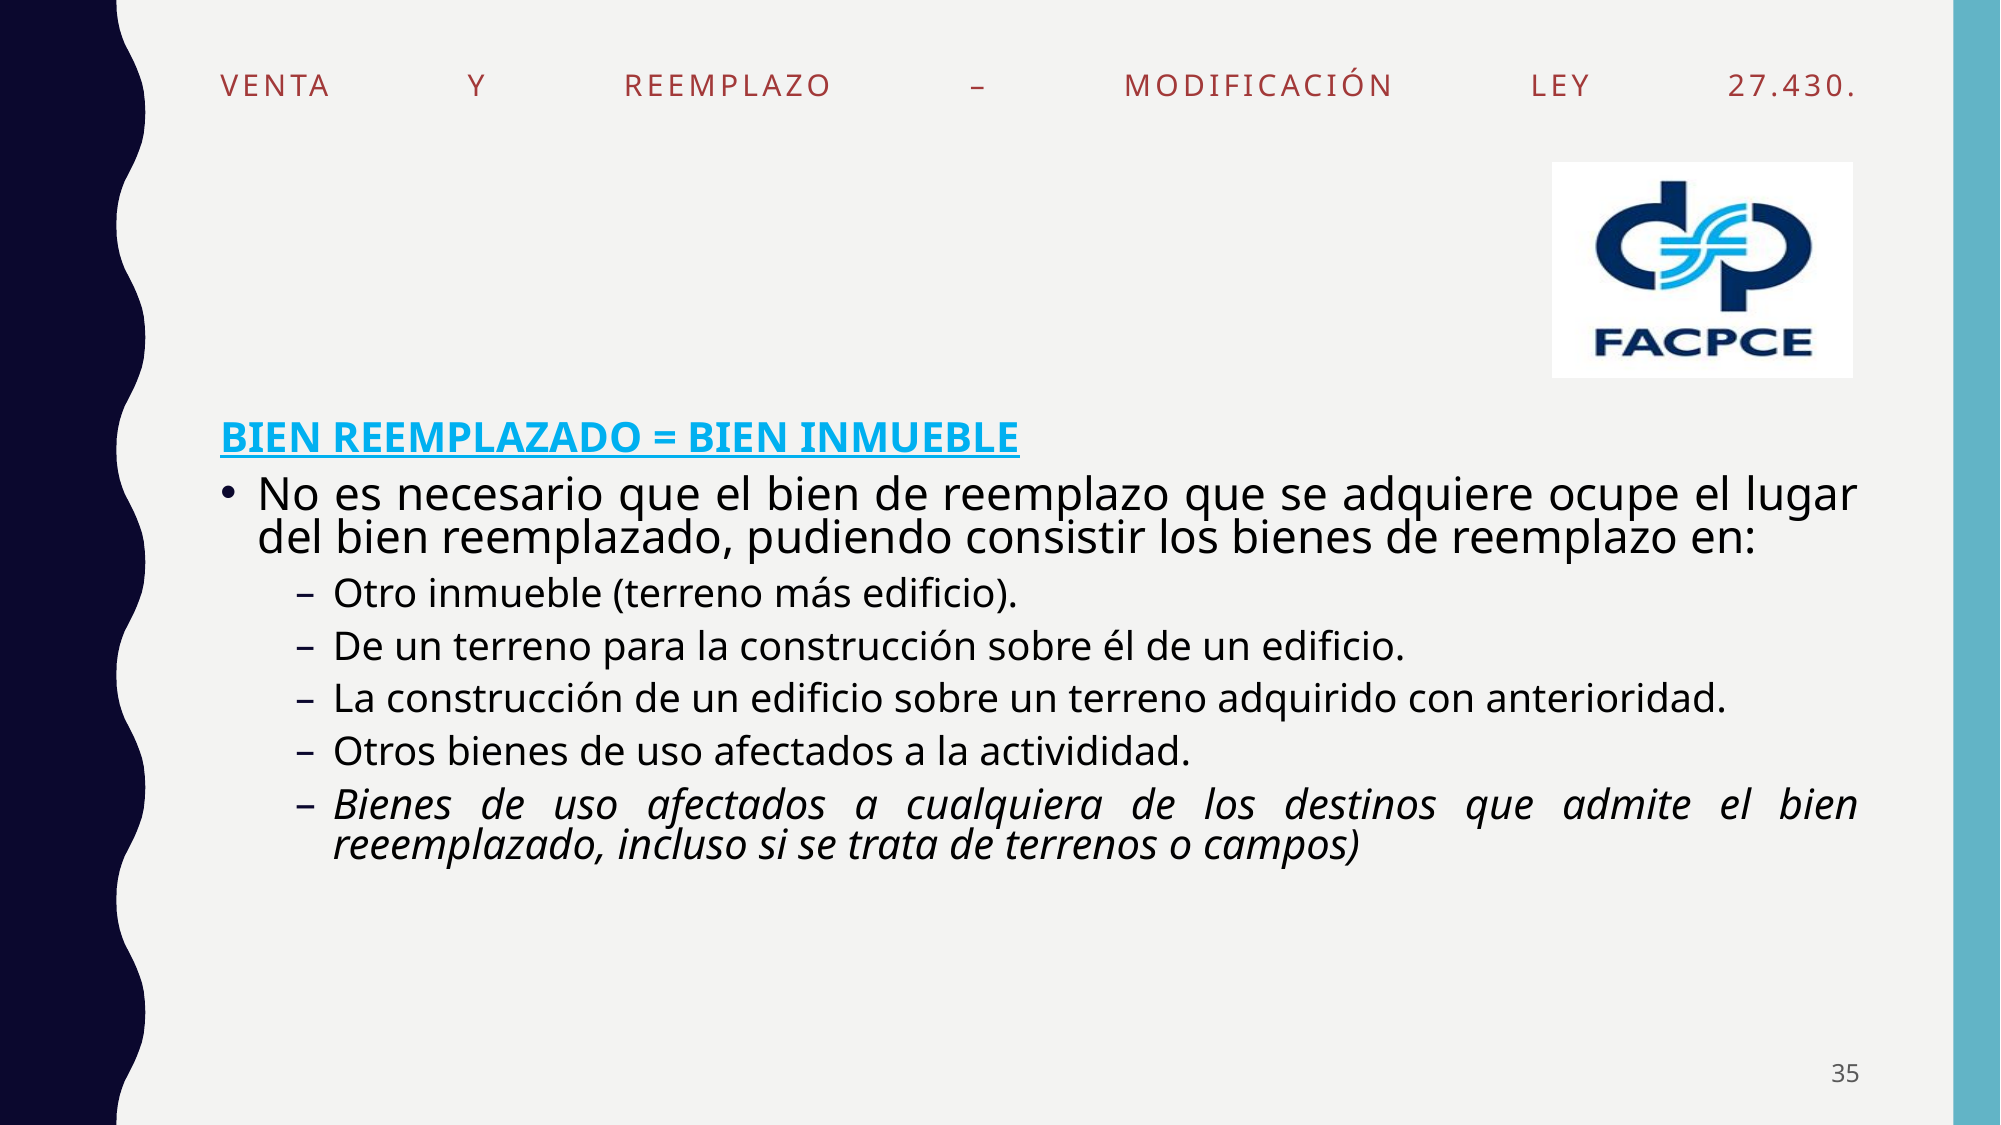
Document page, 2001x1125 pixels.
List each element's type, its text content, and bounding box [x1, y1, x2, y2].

slide_number 35 [1412, 1045, 1875, 1103]
picture [1551, 162, 1853, 378]
title VENTA Y REEMPLAZO – MODIFICACIÓN LEY 27.430. [205, 62, 1875, 163]
list BIEN REEMPLAZADO = BIEN INMUEBLE No es necesario que el bien de reemplazo que se adquiere ocupe el lugar del bien reemplazado, pudiendo consistir los bienes de reemplazo en: Otro inmueble (terreno más edificio). De un terreno para la construcción sobre él de un edificio. La construcción de un edificio sobre un terreno adquirido con anterioridad. Otros bienes de uso afectados a la activididad. Bienes de uso afectados a cualquiera de los destinos que admite el bien reeemplazado, incluso si se trata de terrenos o campos) [205, 397, 1875, 890]
